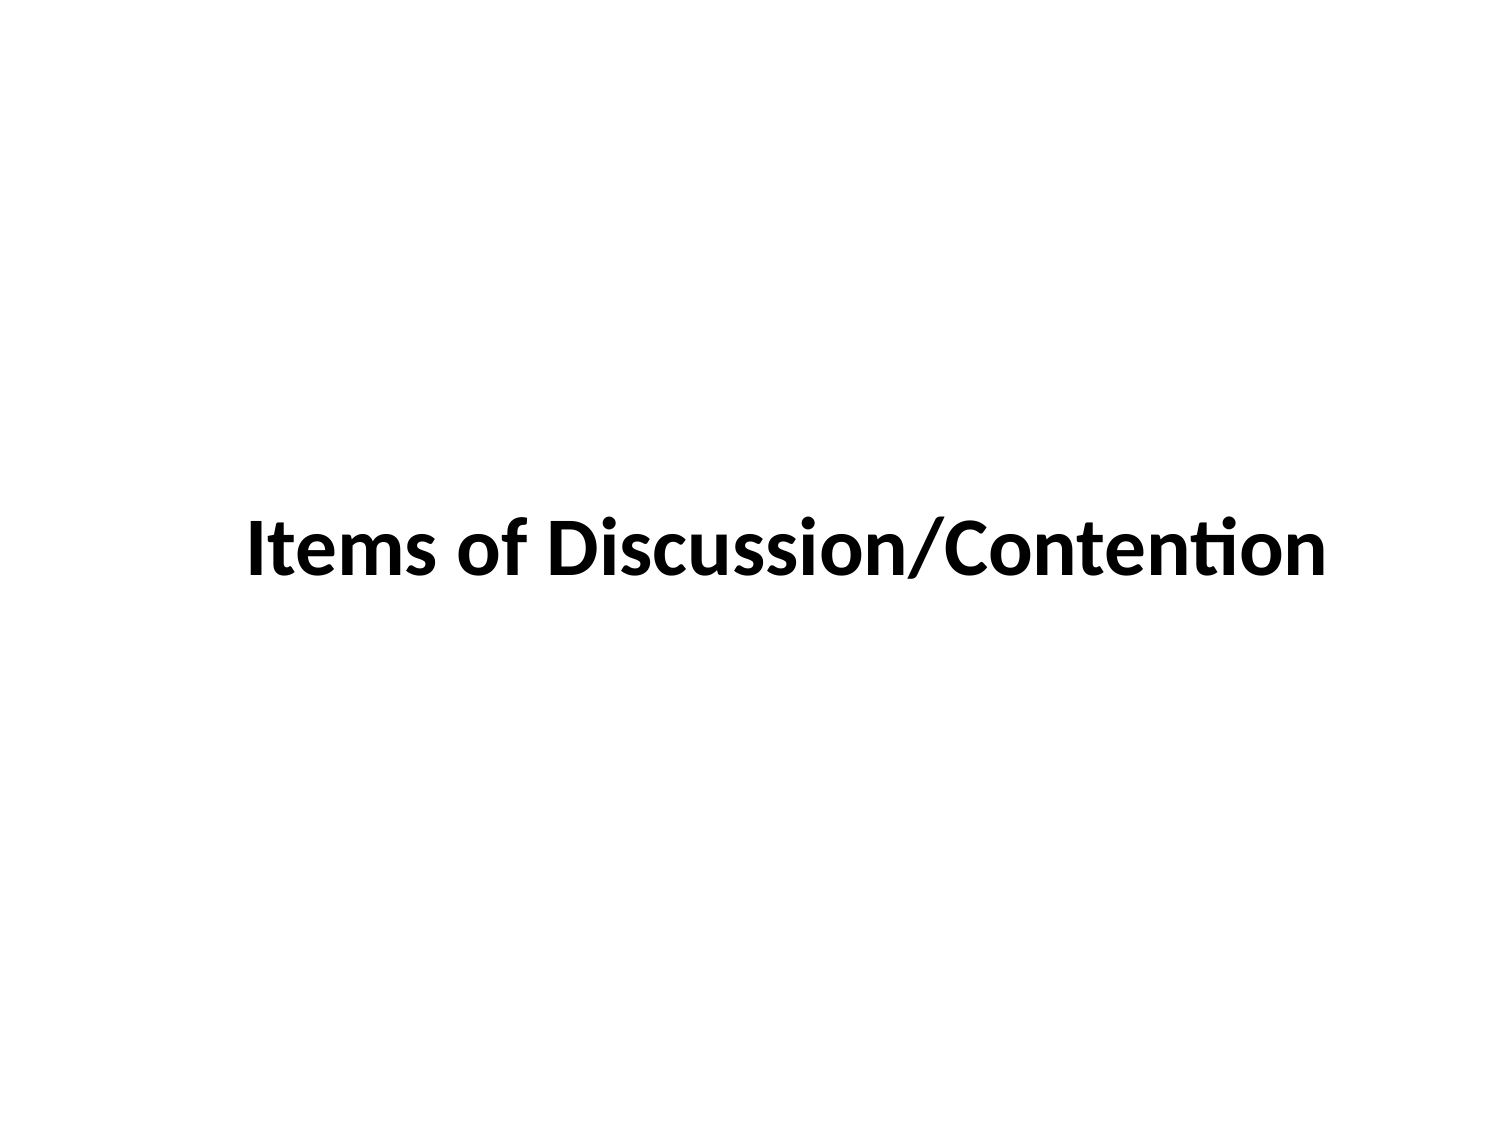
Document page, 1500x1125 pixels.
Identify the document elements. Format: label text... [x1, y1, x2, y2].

list Items of Discussion/Contention [103, 83, 1397, 1014]
